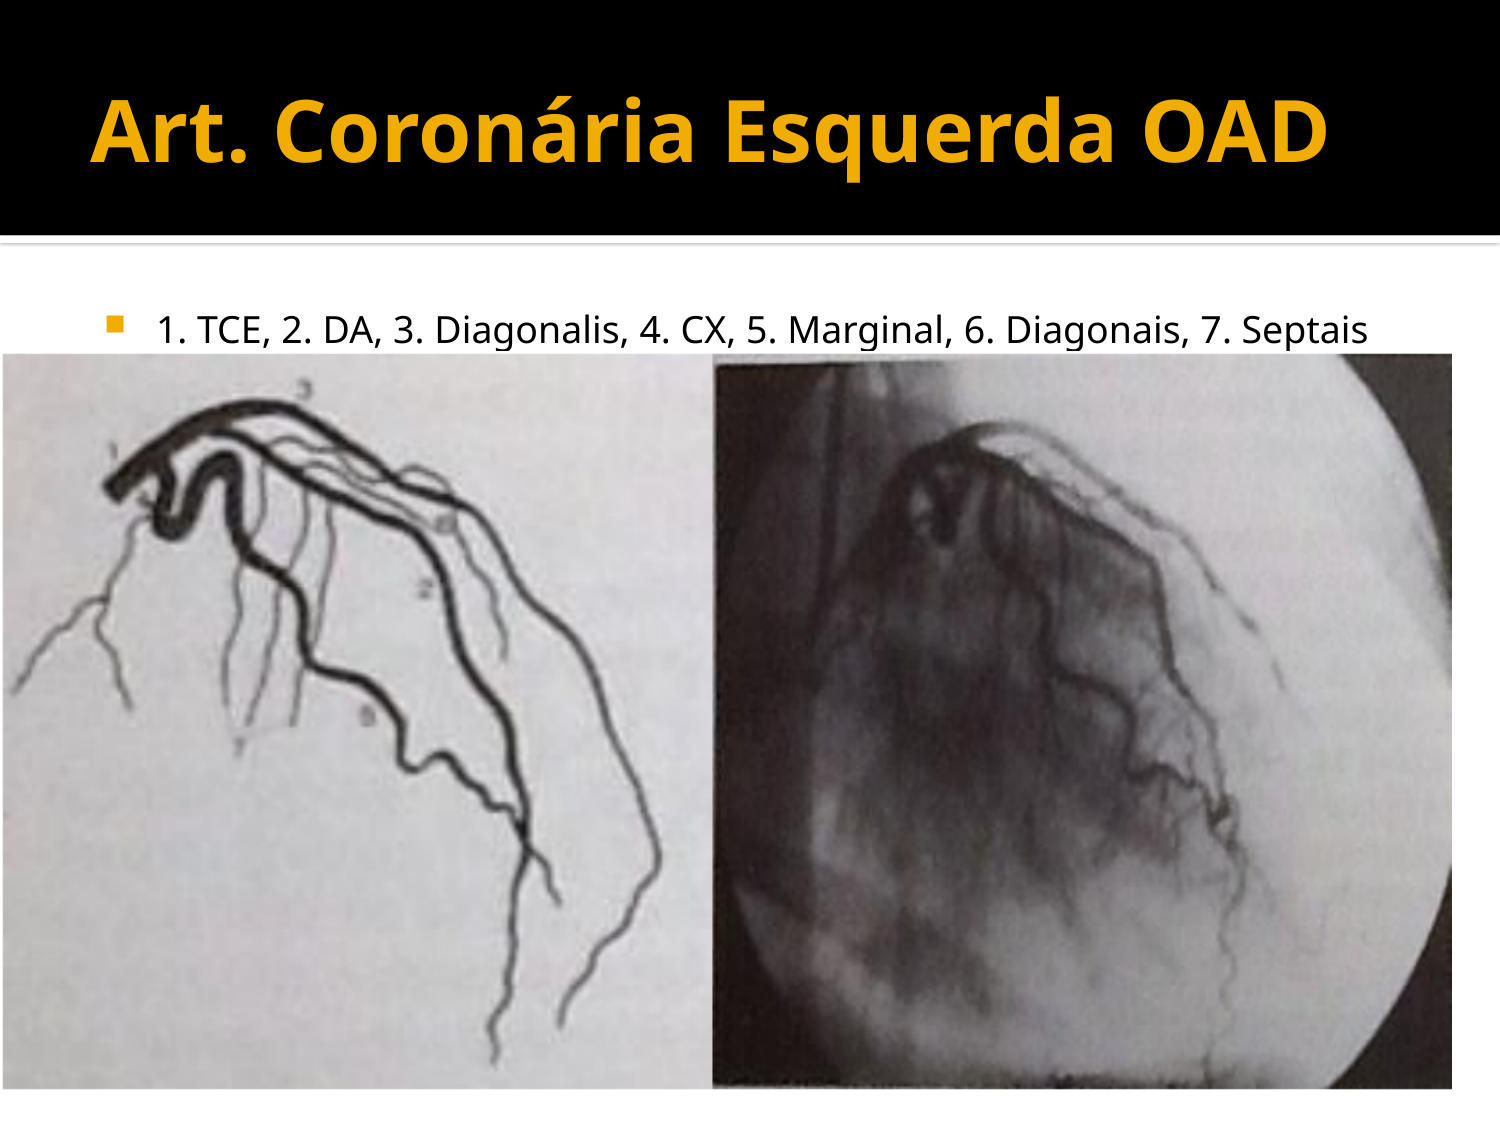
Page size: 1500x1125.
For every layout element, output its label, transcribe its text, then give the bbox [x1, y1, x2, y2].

list 1. TCE, 2. DA, 3. Diagonalis, 4. CX, 5. Marginal, 6. Diagonais, 7. Septais [75, 291, 1425, 349]
title Art. Coronária Esquerda OAD [75, 25, 1425, 231]
picture [0, 351, 1452, 1091]
